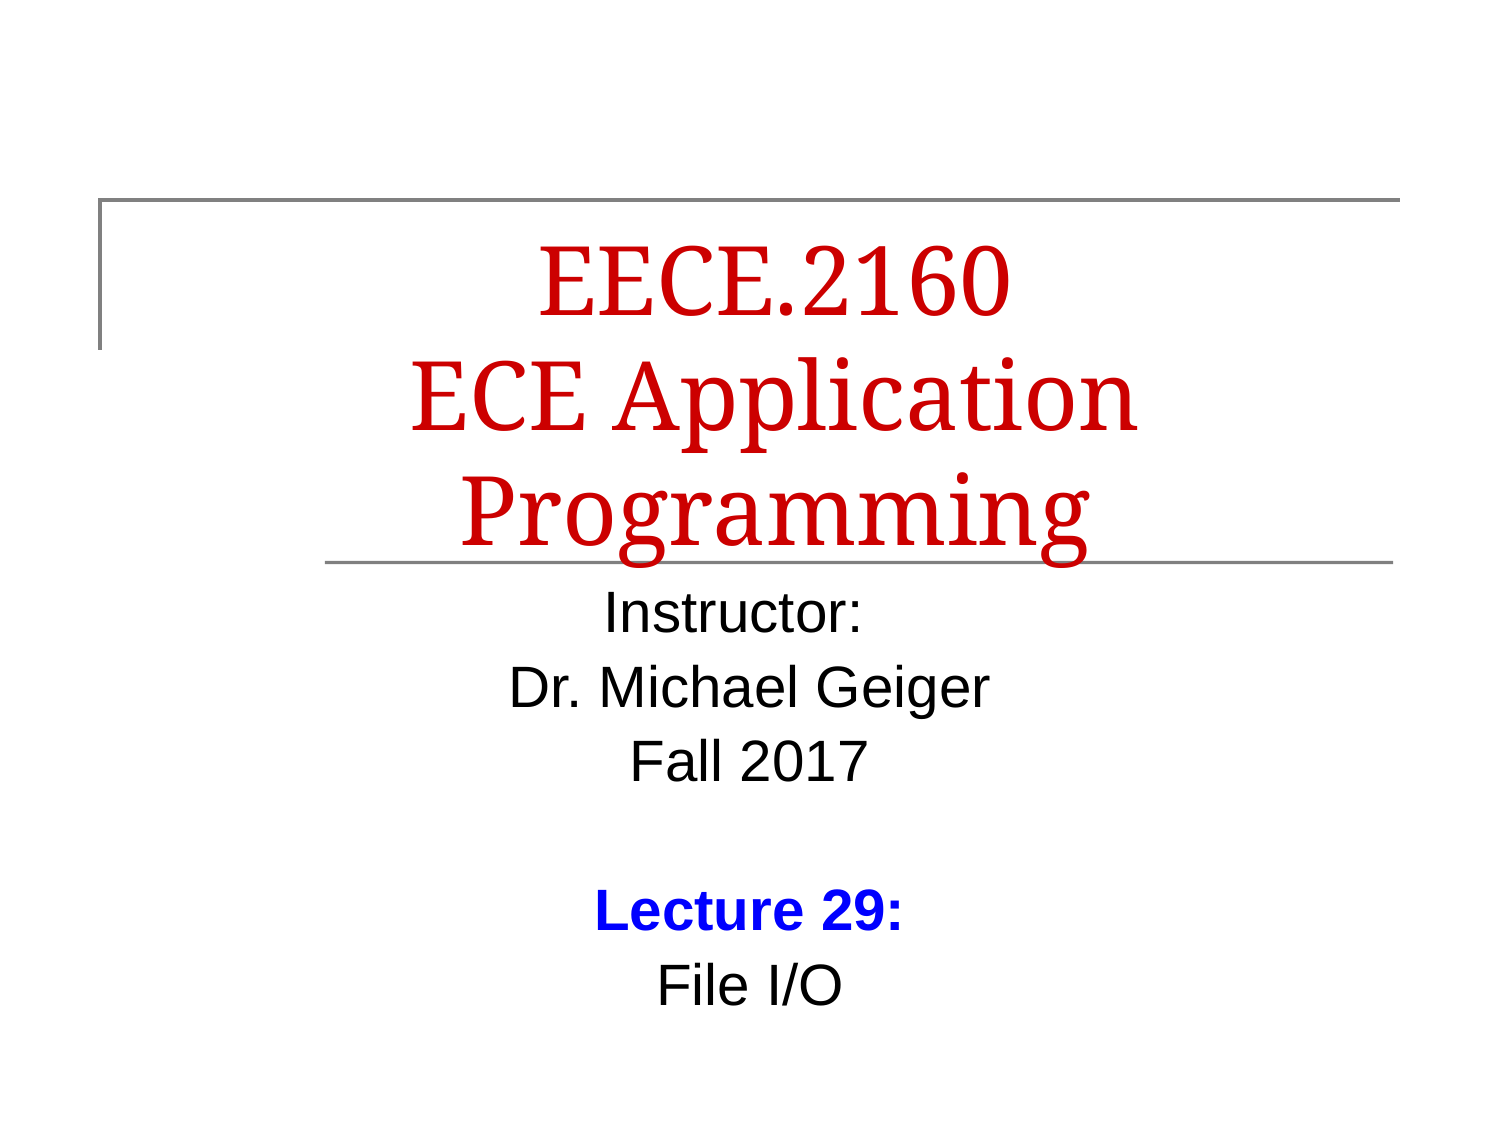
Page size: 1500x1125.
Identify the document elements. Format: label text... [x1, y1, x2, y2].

subtitle Instructor: Dr. Michael Geiger Fall 2017 Lecture 29: File I/O [0, 575, 1500, 1075]
title EECE.2160 ECE Application Programming [150, 212, 1401, 563]
